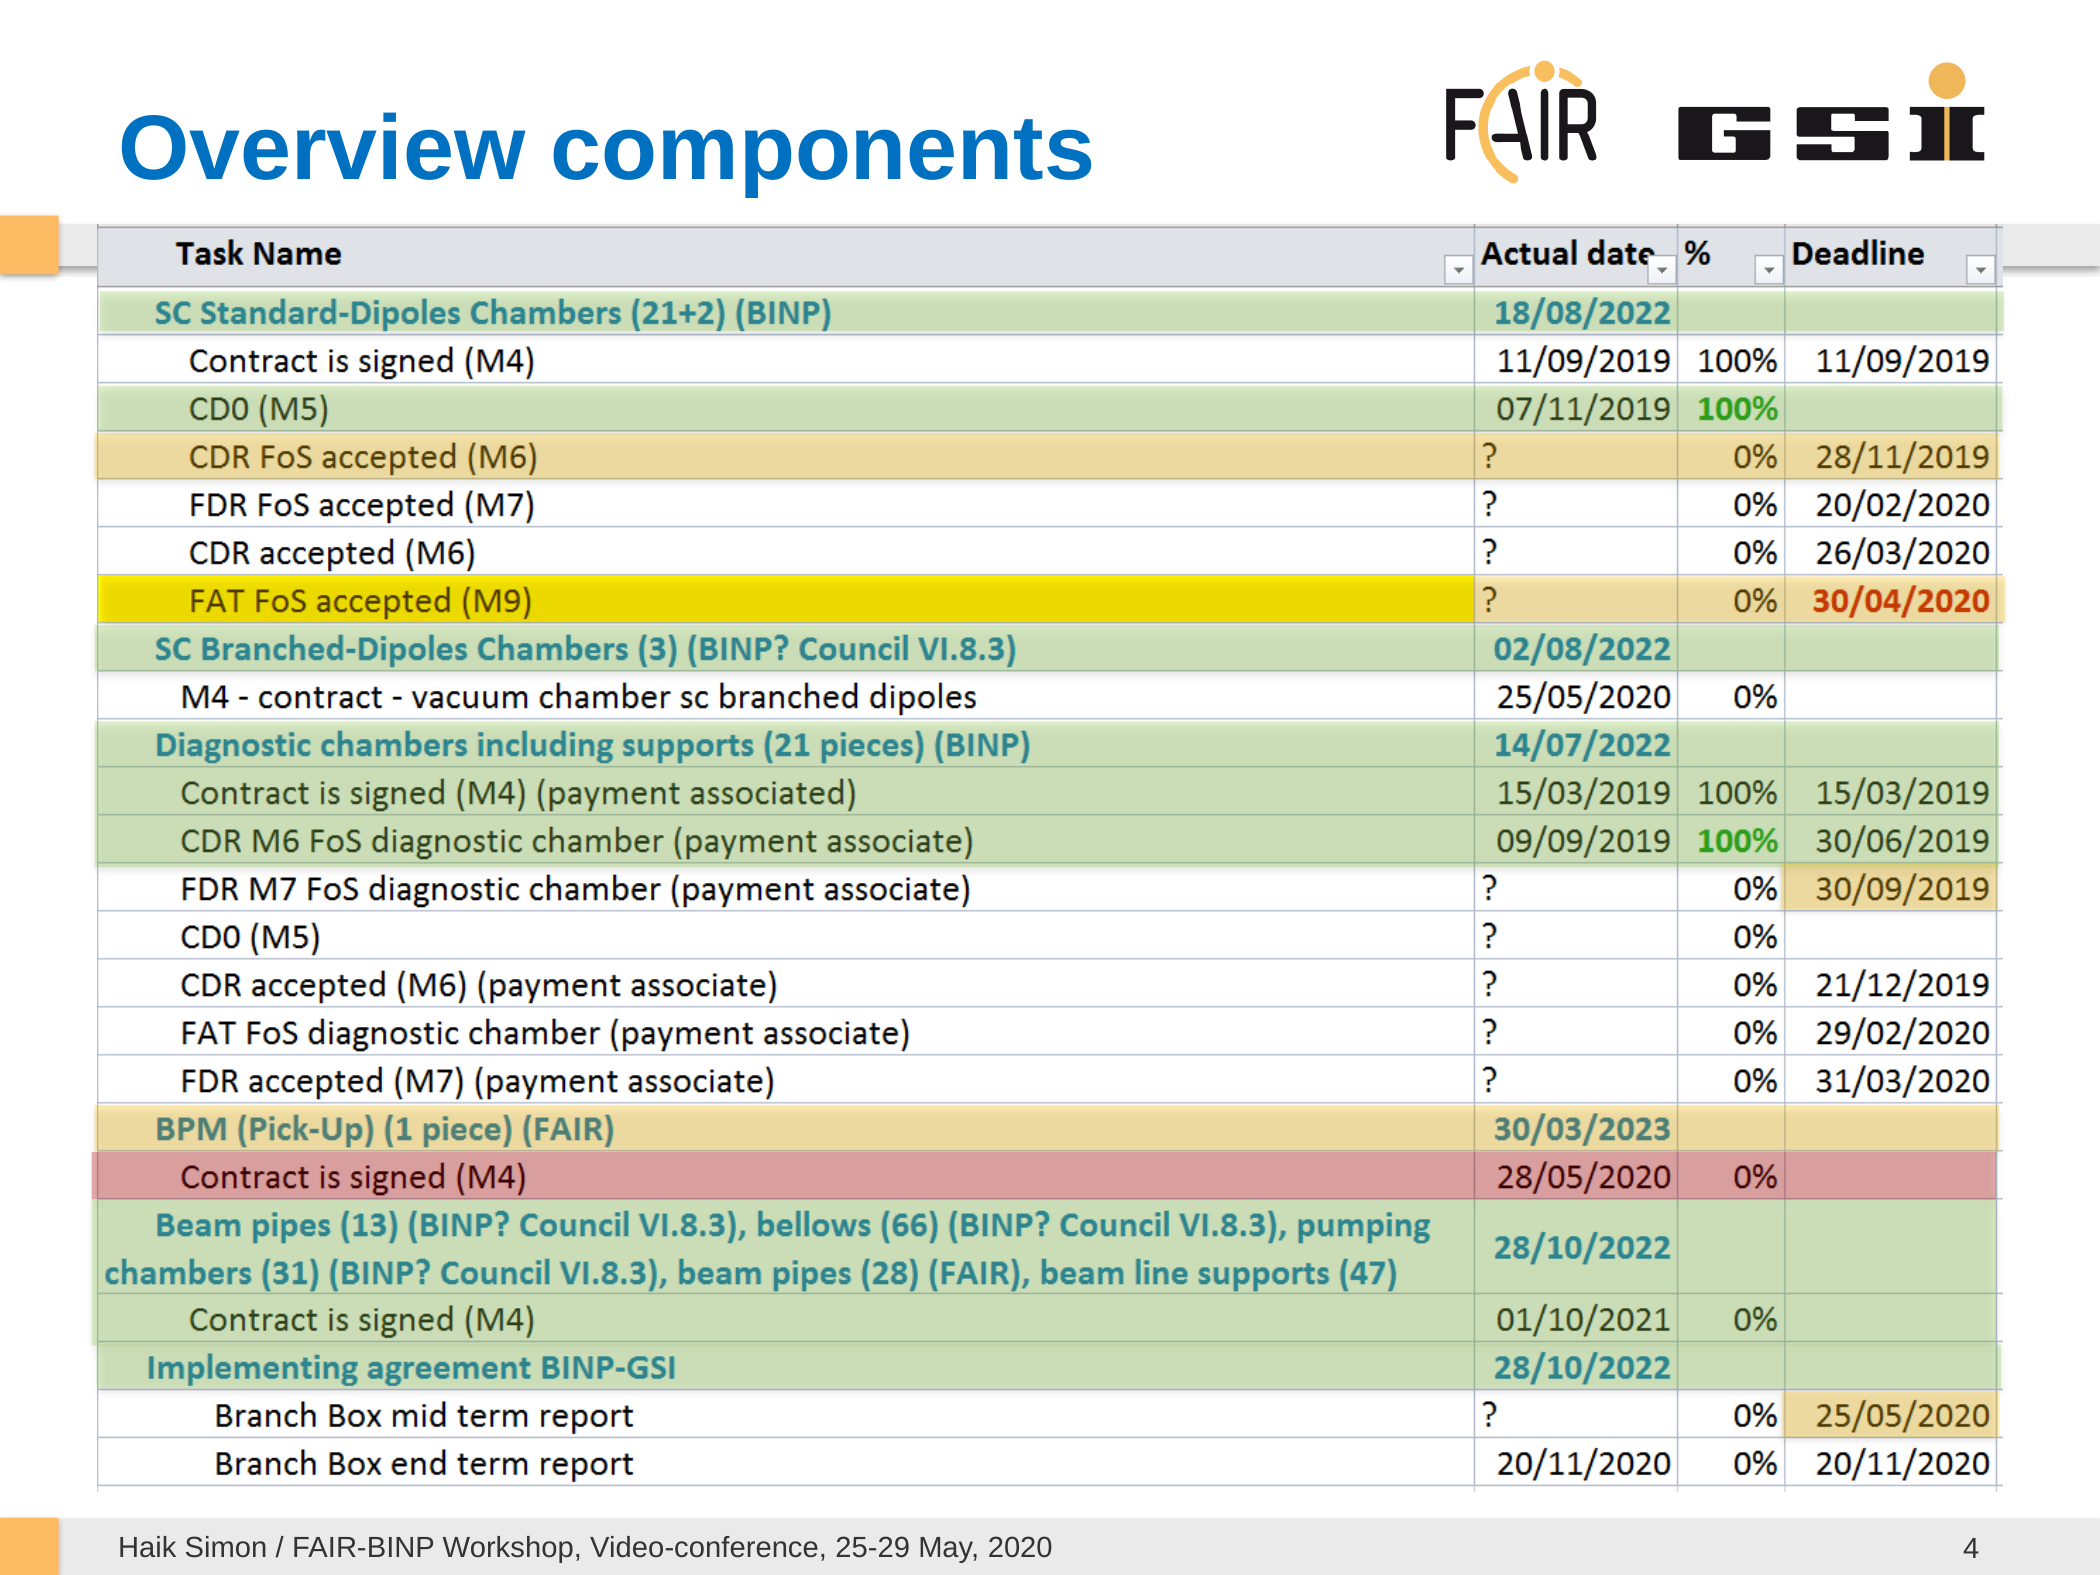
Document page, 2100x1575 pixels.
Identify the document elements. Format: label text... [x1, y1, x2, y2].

footer Haik Simon / FAIR-BINP Workshop, Video-conference, 25-29 May, 2020 [97, 1504, 1631, 1575]
slide_number 4 [1829, 1504, 2001, 1575]
title Overview components [97, 62, 1446, 209]
picture [1676, 59, 1986, 163]
picture [96, 224, 2004, 1492]
picture [1445, 58, 1597, 185]
